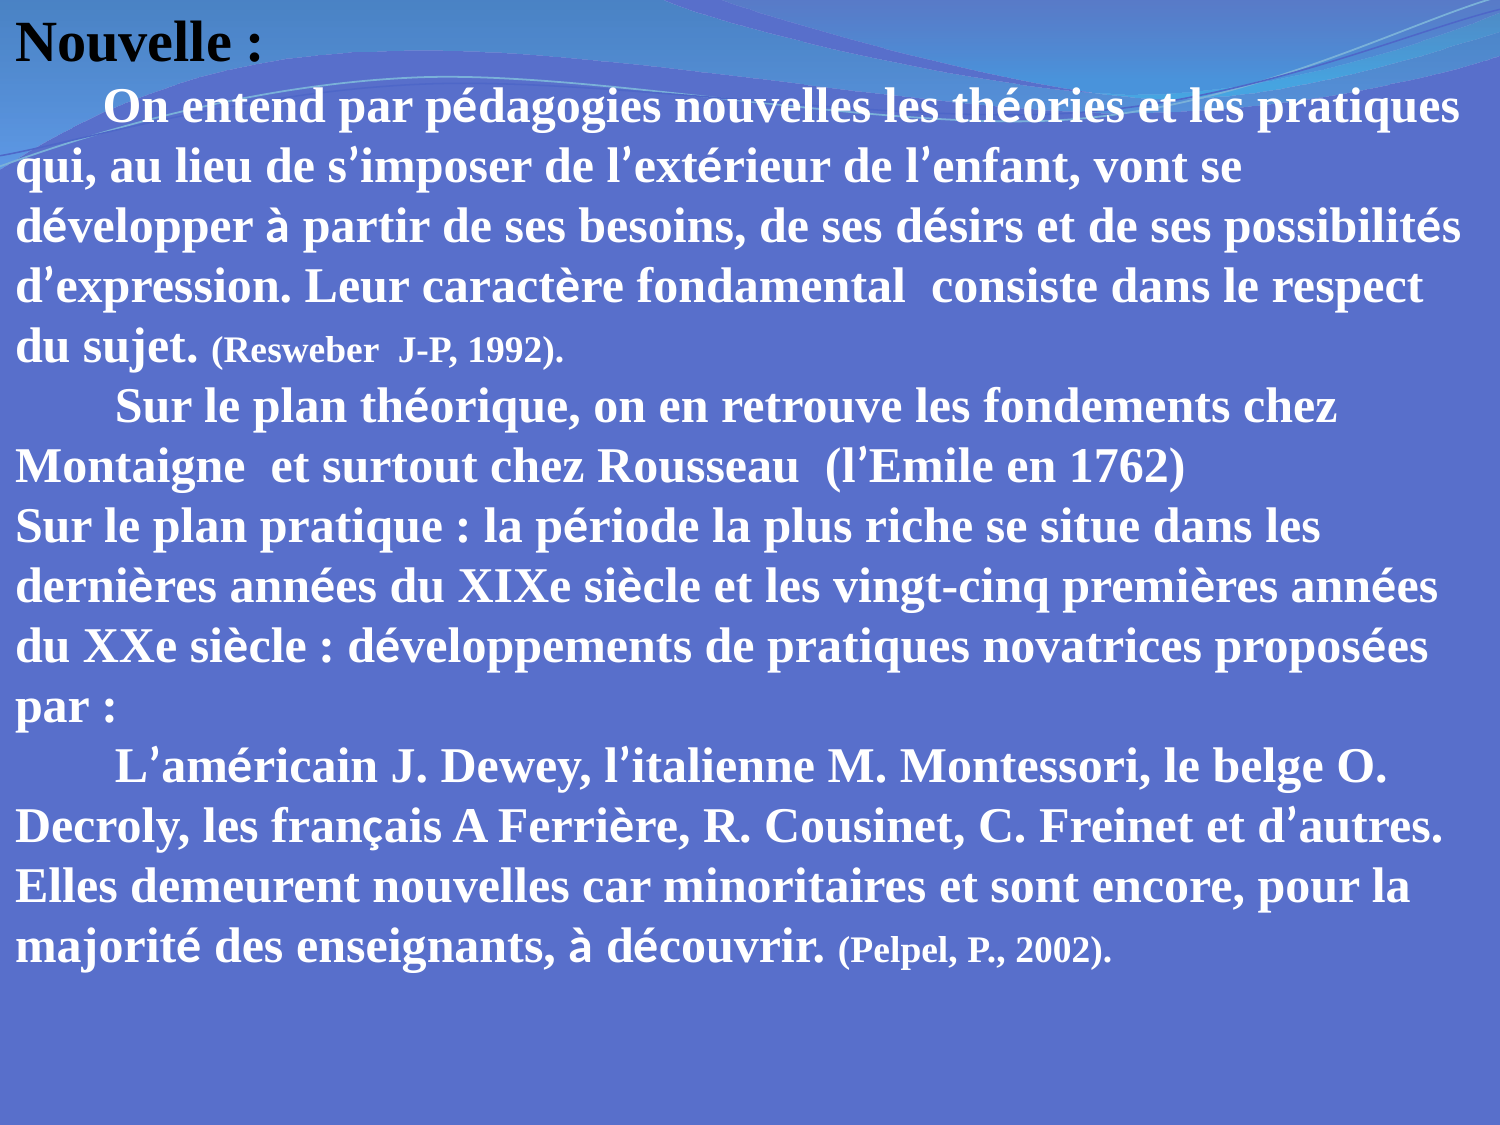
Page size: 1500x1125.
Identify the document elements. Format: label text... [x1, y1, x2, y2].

text_box Nouvelle : On entend par pédagogies nouvelles les théories et les pratiques qui, au lieu de s’imposer de l’extérieur de l’enfant, vont se développer à partir de ses besoins, de ses désirs et de ses possibilités d’expression. Leur caractère fondamental consiste dans le respect du sujet. (Resweber J-P, 1992). Sur le plan théorique, on en retrouve les fondements chez Montaigne et surtout chez Rousseau (l’Emile en 1762) Sur le plan pratique : la période la plus riche se situe dans les dernières années du XIXe siècle et les vingt-cinq premières années du XXe siècle : développements de pratiques novatrices proposées par : L’américain J. Dewey, l’italienne M. Montessori, le belge O. Decroly, les français A Ferrière, R. Cousinet, C. Freinet et d’autres. Elles demeurent nouvelles car minoritaires et sont encore, pour la majorité des enseignants, à découvrir. (Pelpel, P., 2002). [0, 0, 1500, 1026]
